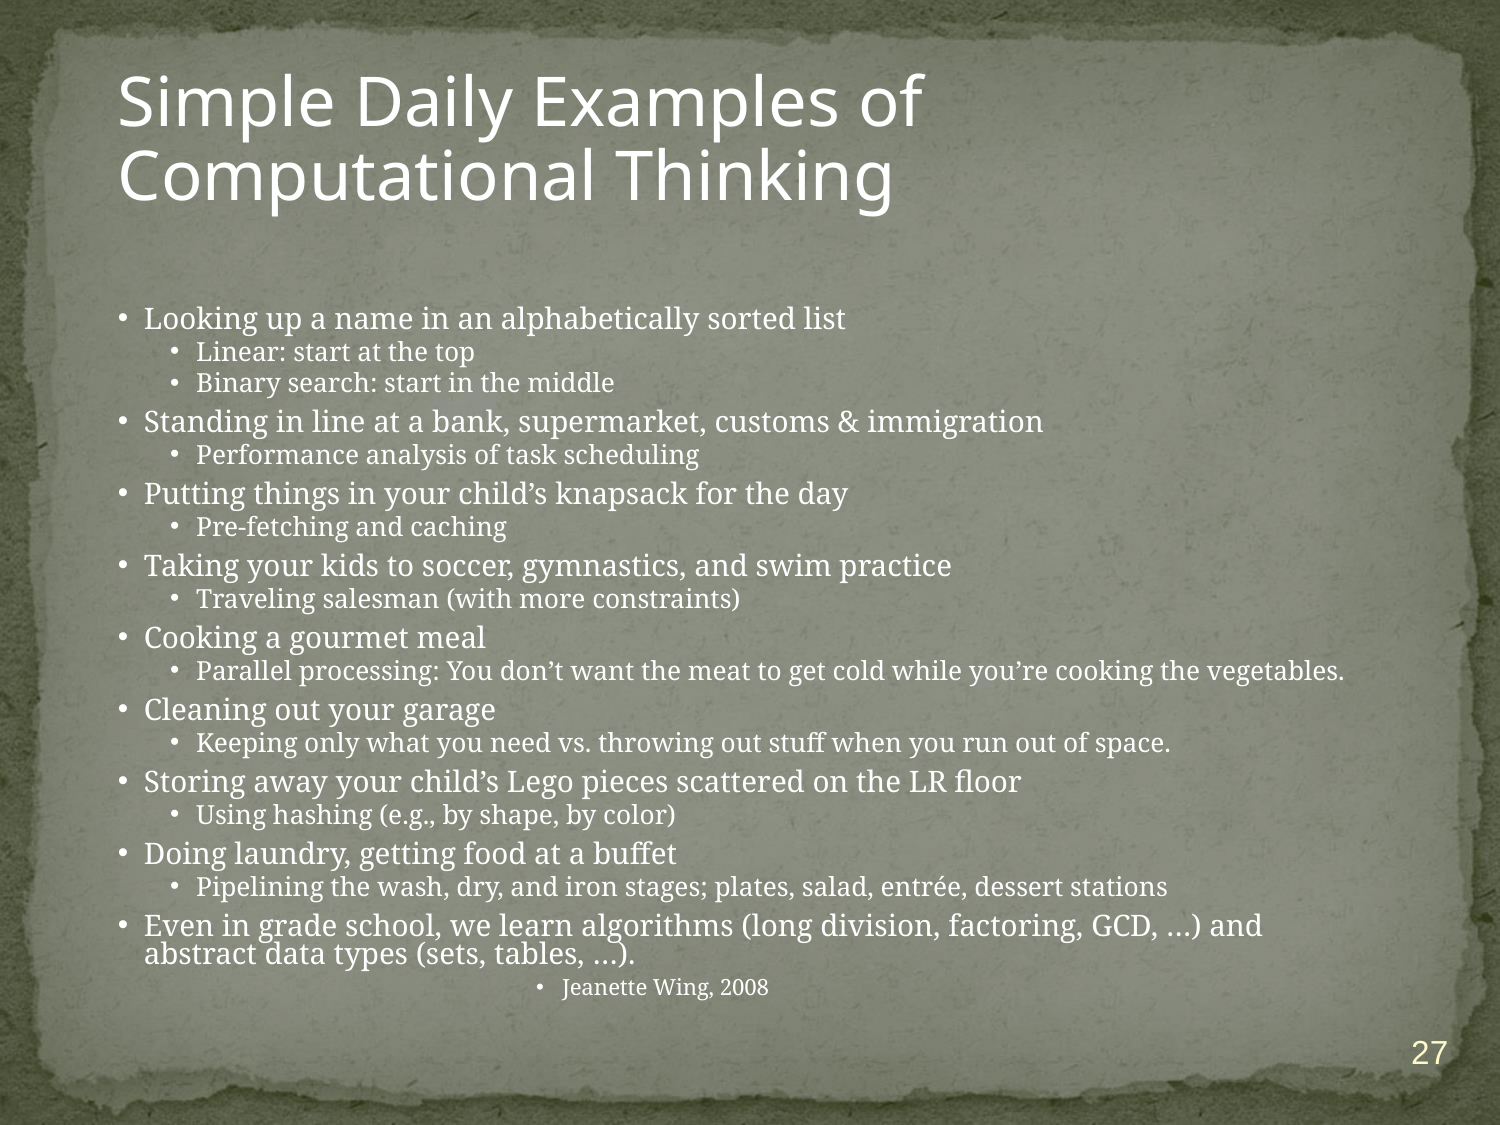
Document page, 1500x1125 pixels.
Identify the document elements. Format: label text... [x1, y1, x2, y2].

text_box Simple Daily Examples of Computational Thinking [103, 59, 1397, 278]
picture [0, 0, 1500, 1125]
text_box Looking up a name in an alphabetically sorted list Linear: start at the top Binary search: start in the middle Standing in line at a bank, supermarket, customs & immigration Performance analysis of task scheduling Putting things in your child’s knapsack for the day Pre-fetching and caching Taking your kids to soccer, gymnastics, and swim practice Traveling salesman (with more constraints) Cooking a gourmet meal Parallel processing: You don’t want the meat to get cold while you’re cooking the vegetables. Cleaning out your garage Keeping only what you need vs. throwing out stuff when you run out of space. Storing away your child’s Lego pieces scattered on the LR floor Using hashing (e.g., by shape, by color) Doing laundry, getting food at a buffet Pipelining the wash, dry, and iron stages; plates, salad, entrée, dessert stations Even in grade school, we learn algorithms (long division, factoring, GCD, …) and abstract data types (sets, tables, …). Jeanette Wing, 2008 [103, 299, 1397, 1014]
slide_number 27 [1379, 1014, 1480, 1089]
